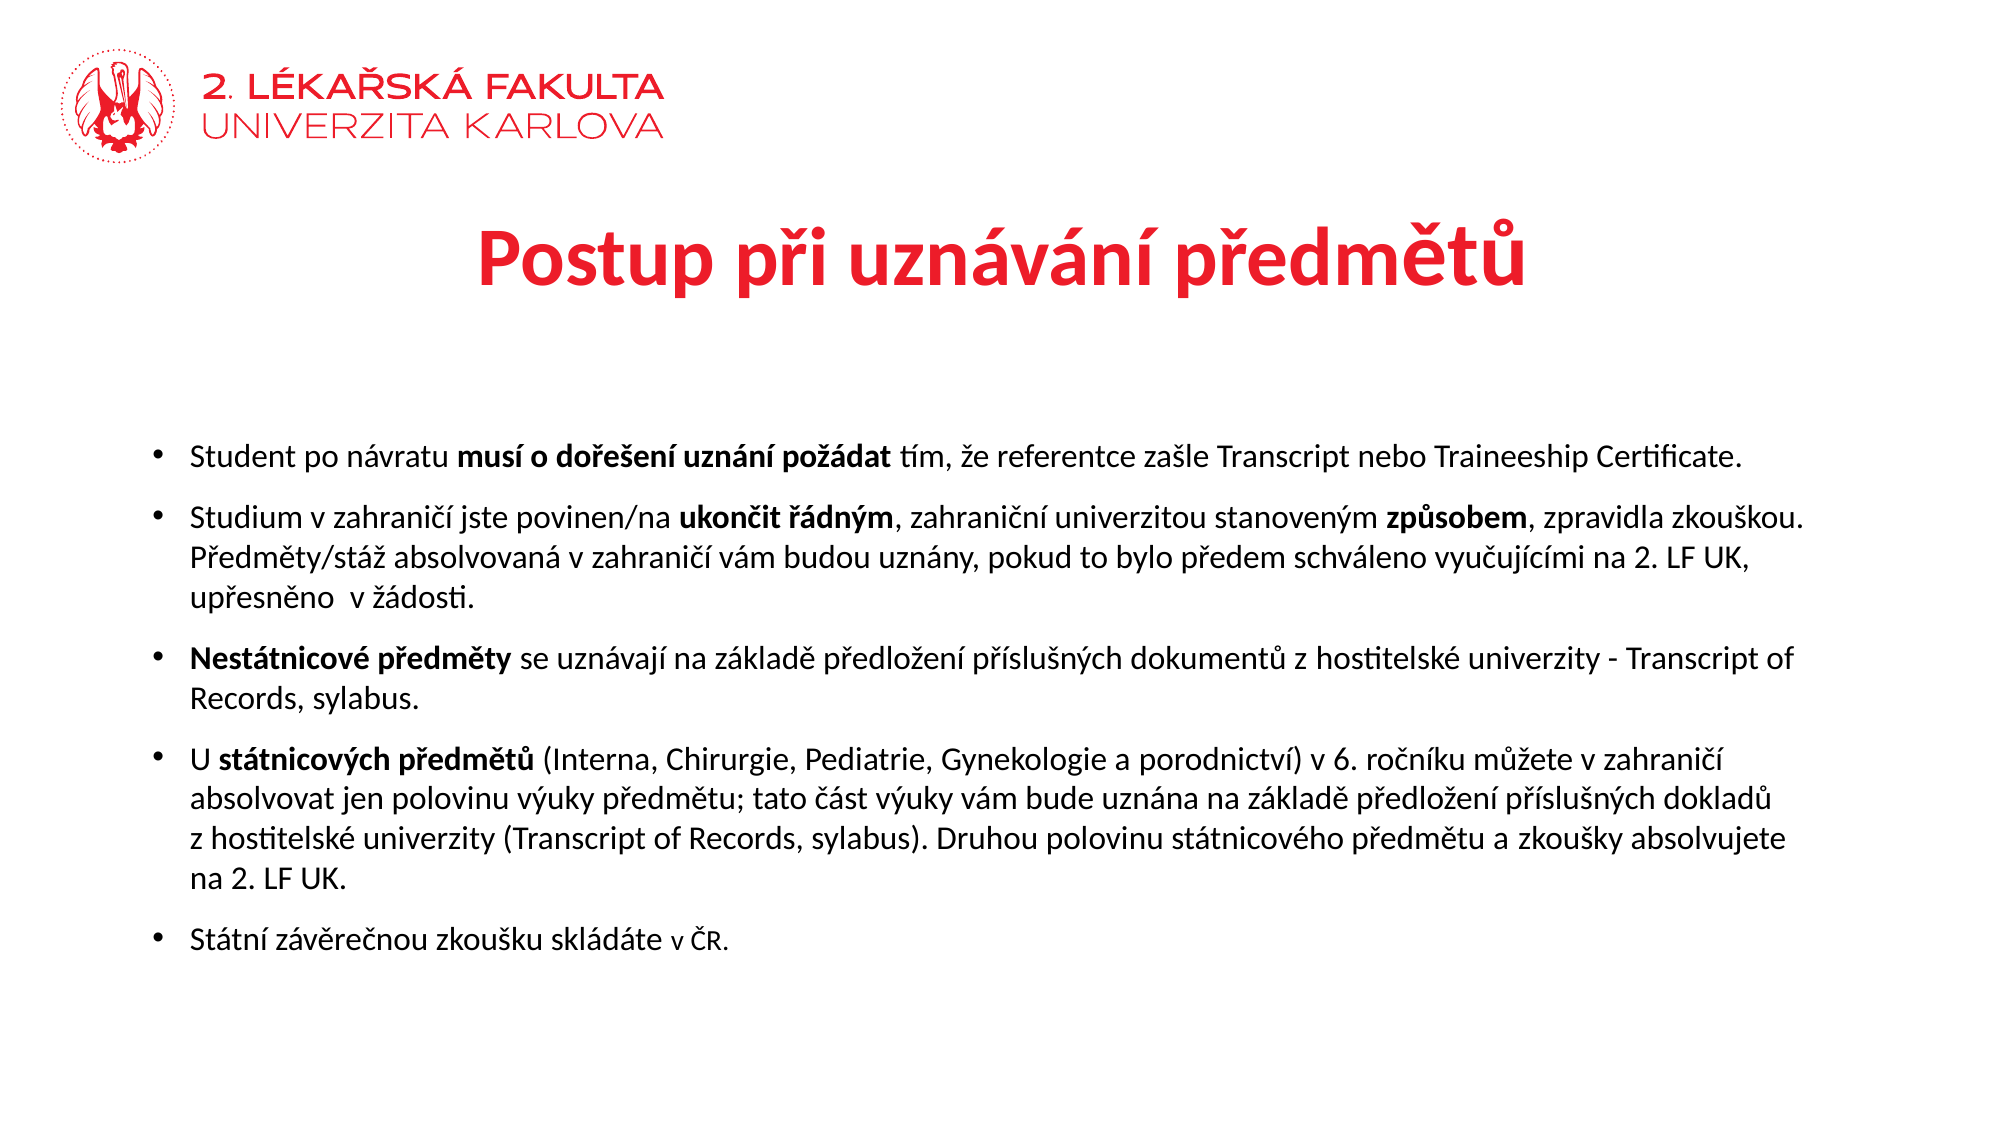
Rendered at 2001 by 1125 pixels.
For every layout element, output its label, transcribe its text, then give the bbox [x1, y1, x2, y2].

title Postup při uznávání předmětů [59, 163, 1947, 348]
picture [60, 48, 665, 164]
list Student po návratu musí o dořešení uznání požádat tím, že referentce zašle Transcript nebo Traineeship Certificate. Studium v zahraničí jste povinen/na ukončit řádným, zahraniční univerzitou stanoveným způsobem, zpravidla zkouškou. Předměty/stáž absolvovaná v zahraničí vám budou uznány, pokud to bylo předem schváleno vyučujícími na 2. LF UK, upřesněno v žádosti. Nestátnicové předměty se uznávají na základě předložení příslušných dokumentů z hostitelské univerzity - Transcript of Records, sylabus. U státnicových předmětů (Interna, Chirurgie, Pediatrie, Gynekologie a porodnictví) v 6. ročníku můžete v zahraničí absolvovat jen polovinu výuky předmětu; tato část výuky vám bude uznána na základě předložení příslušných dokladů z hostitelské univerzity (Transcript of Records, sylabus). Druhou polovinu státnicového předmětu a zkoušky absolvujete na 2. LF UK. Státní závěrečnou zkoušku skládáte v ČR. [137, 412, 1850, 1014]
